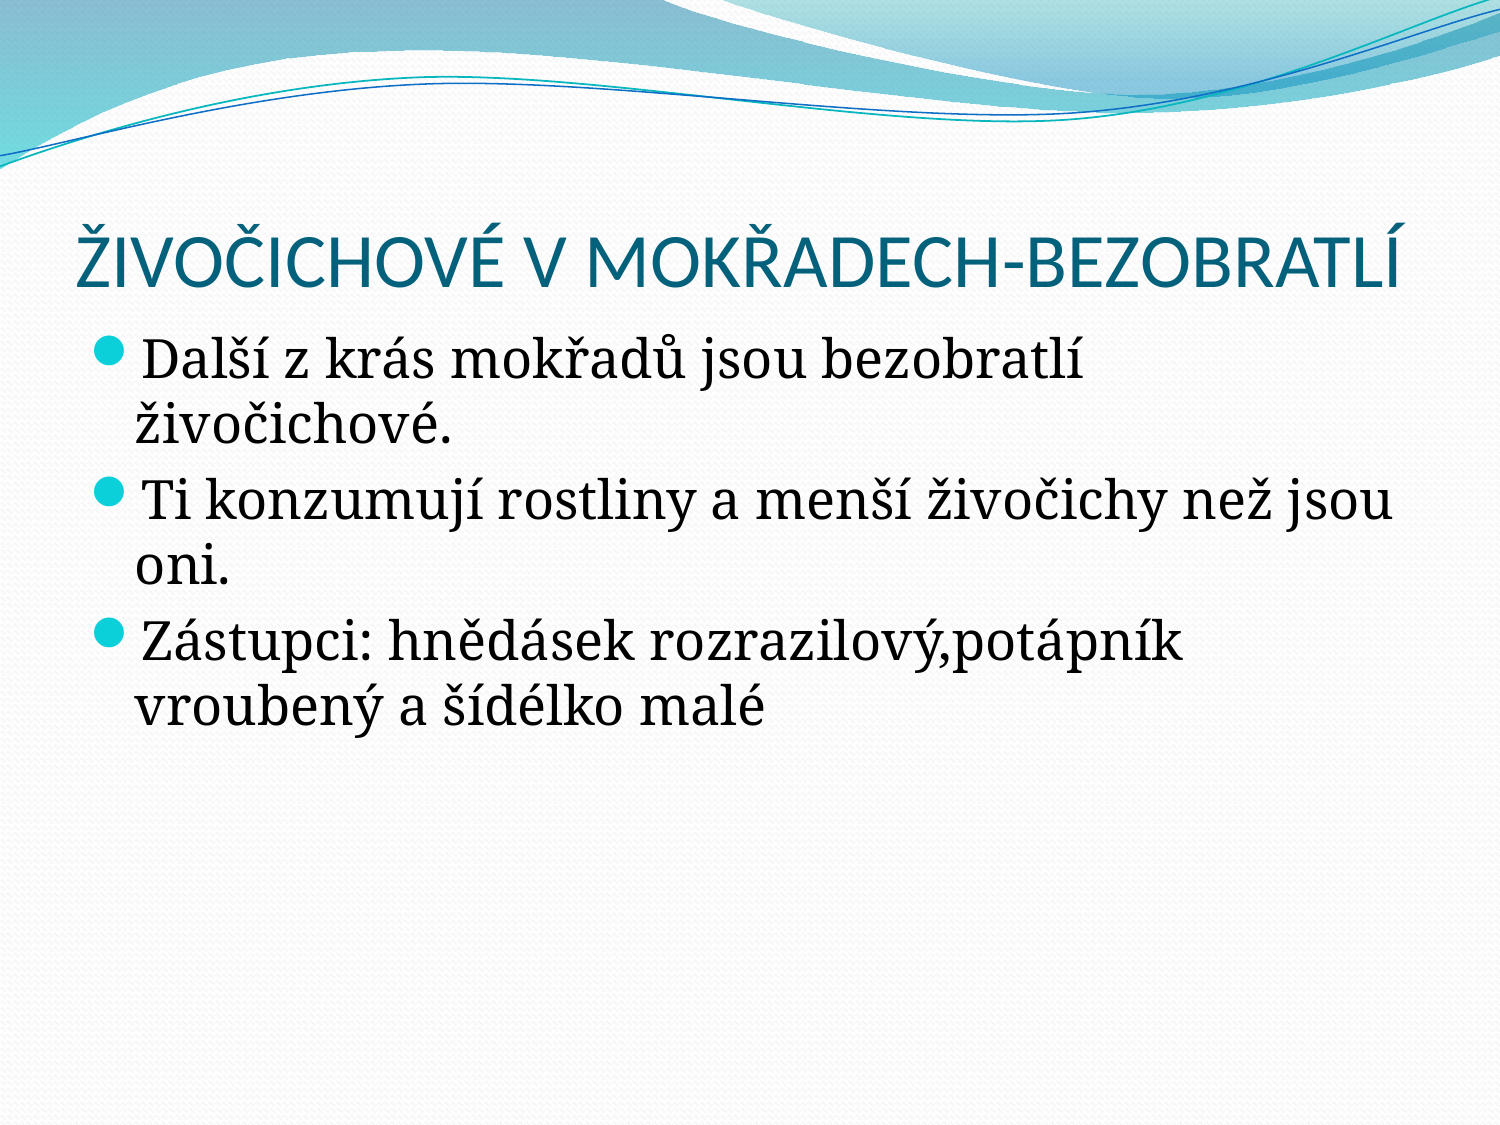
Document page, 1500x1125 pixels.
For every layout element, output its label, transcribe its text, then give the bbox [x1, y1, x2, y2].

title ŽIVOČICHOVÉ V MOKŘADECH-BEZOBRATLÍ [75, 115, 1425, 303]
list Další z krás mokřadů jsou bezobratlí živočichové. Ti konzumují rostliny a menší živočichy než jsou oni. Zástupci: hnědásek rozrazilový,potápník vroubený a šídélko malé [75, 317, 1425, 1038]
